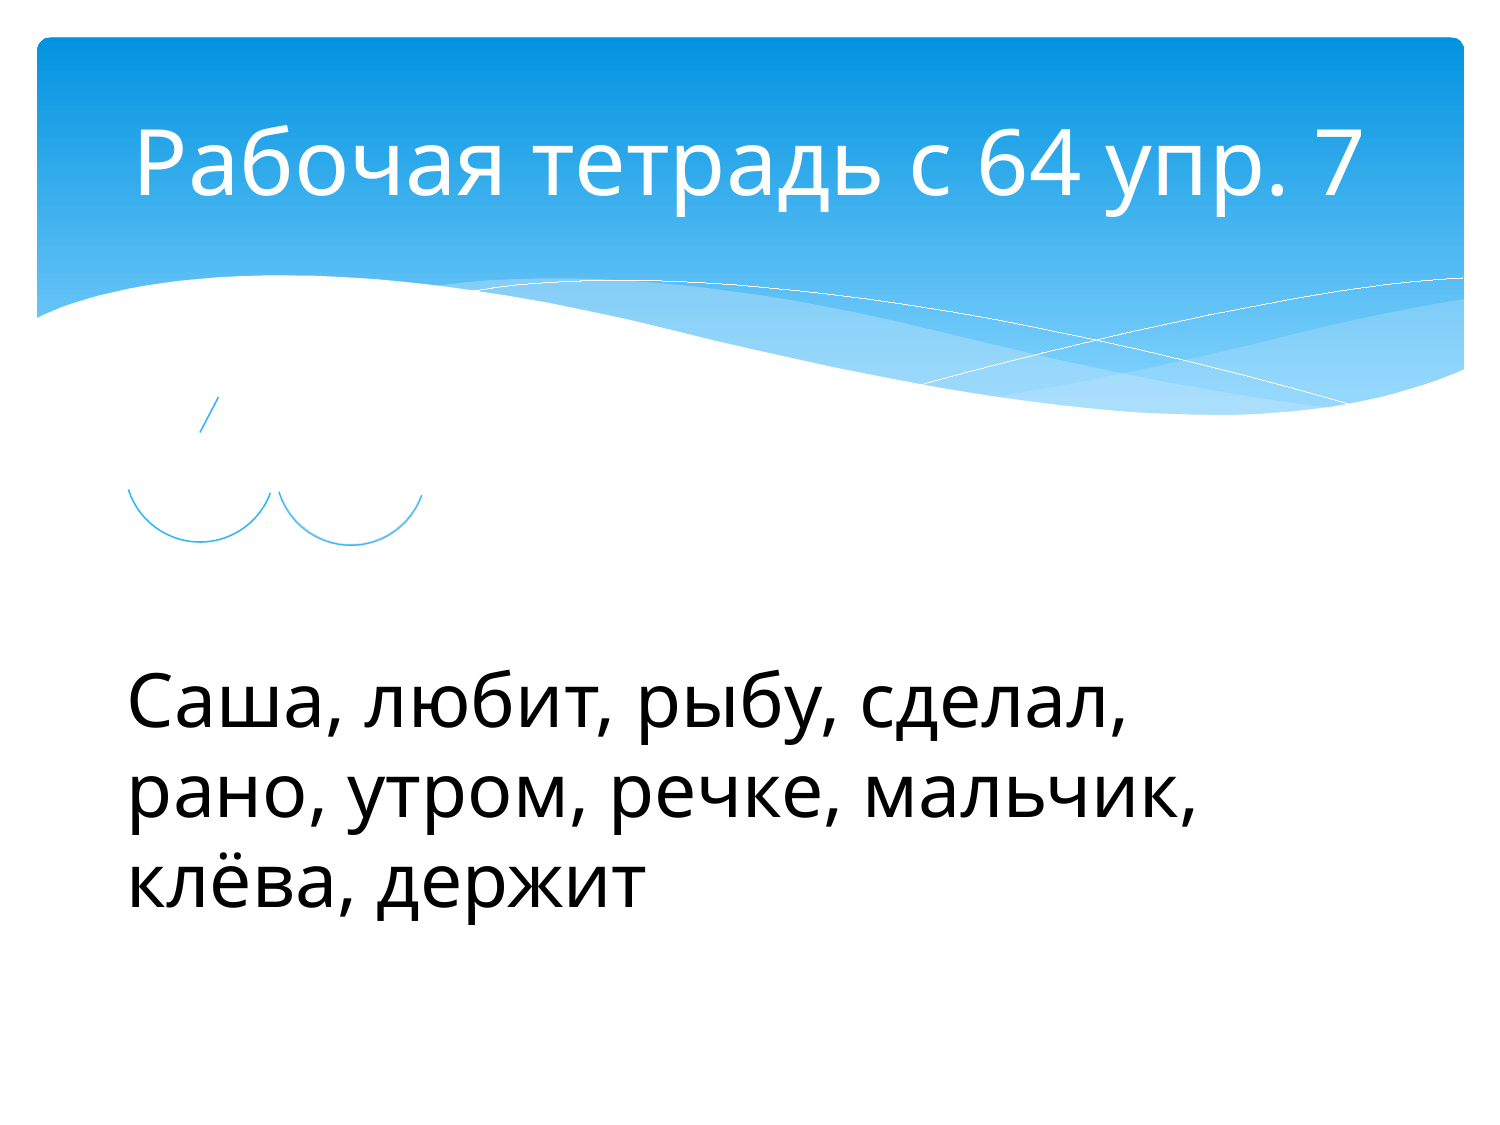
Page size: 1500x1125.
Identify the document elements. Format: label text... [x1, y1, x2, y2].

text_box [127, 467, 272, 543]
title Рабочая тетрадь с 64 упр. 7 [75, 55, 1425, 261]
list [277, 491, 423, 546]
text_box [199, 396, 219, 433]
text_box Саша, любит, рыбу, сделал, рано, утром, речке, мальчик, клёва, держит [112, 645, 1353, 930]
